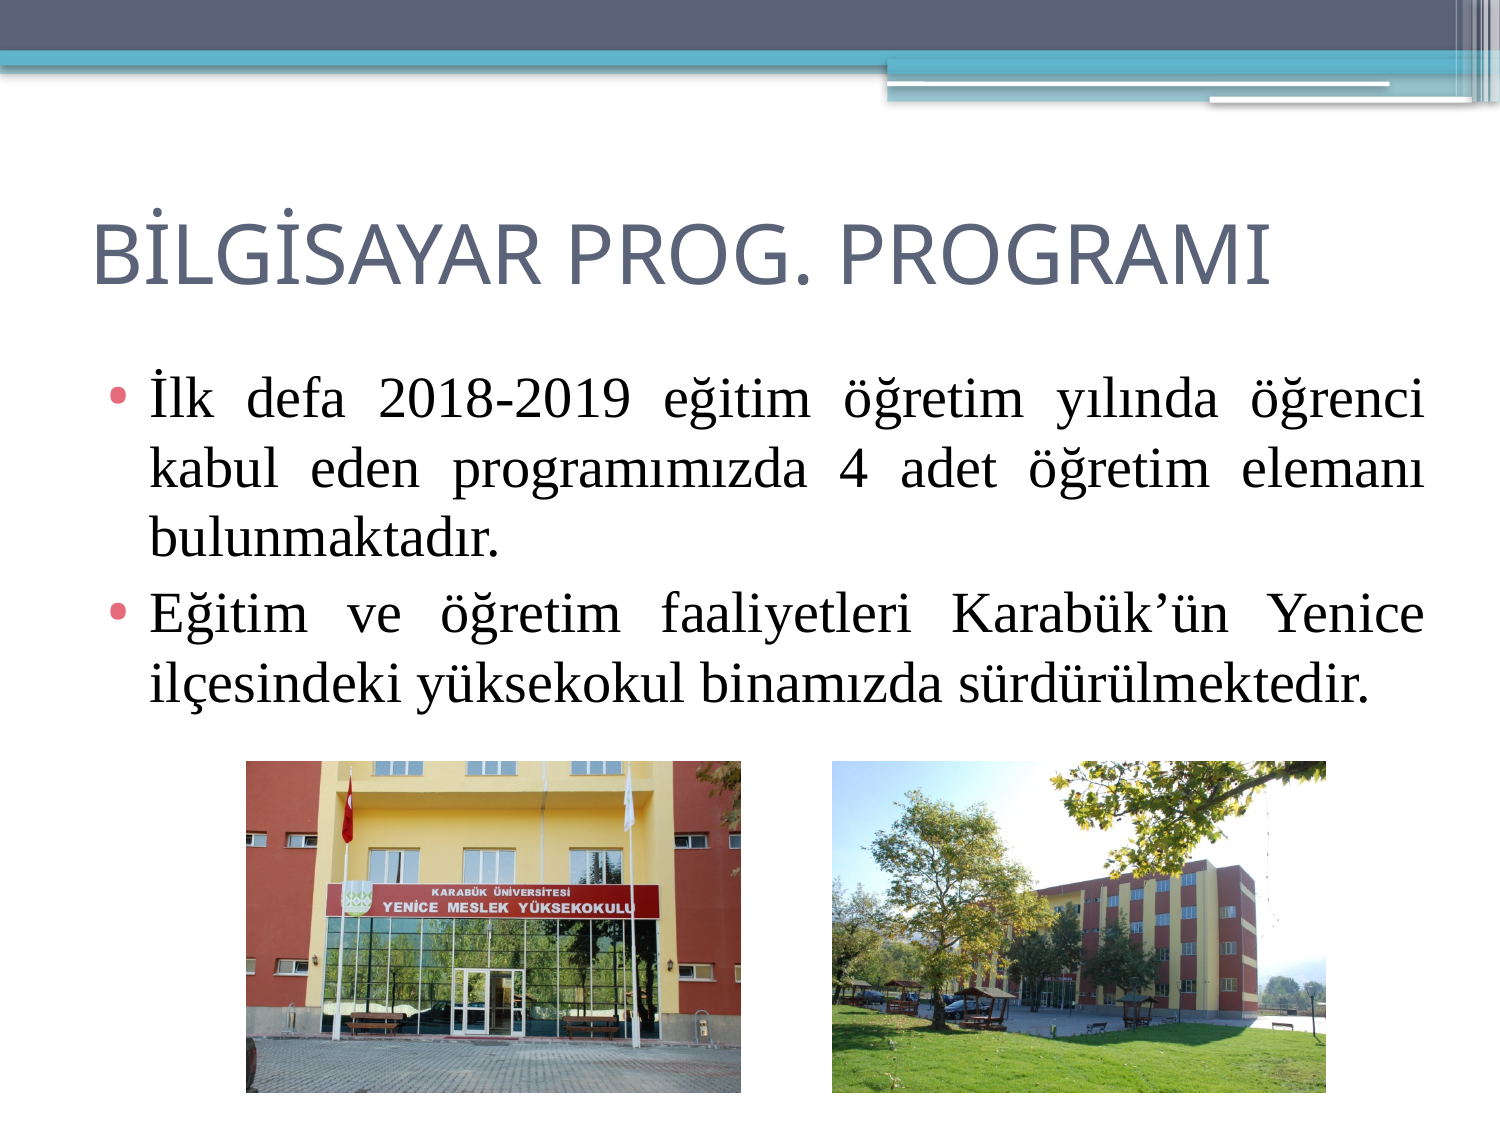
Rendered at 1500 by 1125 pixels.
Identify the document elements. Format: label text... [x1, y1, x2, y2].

list İlk defa 2018-2019 eğitim öğretim yılında öğrenci kabul eden programımızda 4 adet öğretim elemanı bulunmaktadır. Eğitim ve öğretim faaliyetleri Karabük’ün Yenice ilçesindeki yüksekokul binamızda sürdürülmektedir. [75, 351, 1442, 1061]
title BİLGİSAYAR PROG. PROGRAMI [75, 164, 1425, 339]
picture [245, 761, 741, 1093]
picture [831, 761, 1327, 1093]
